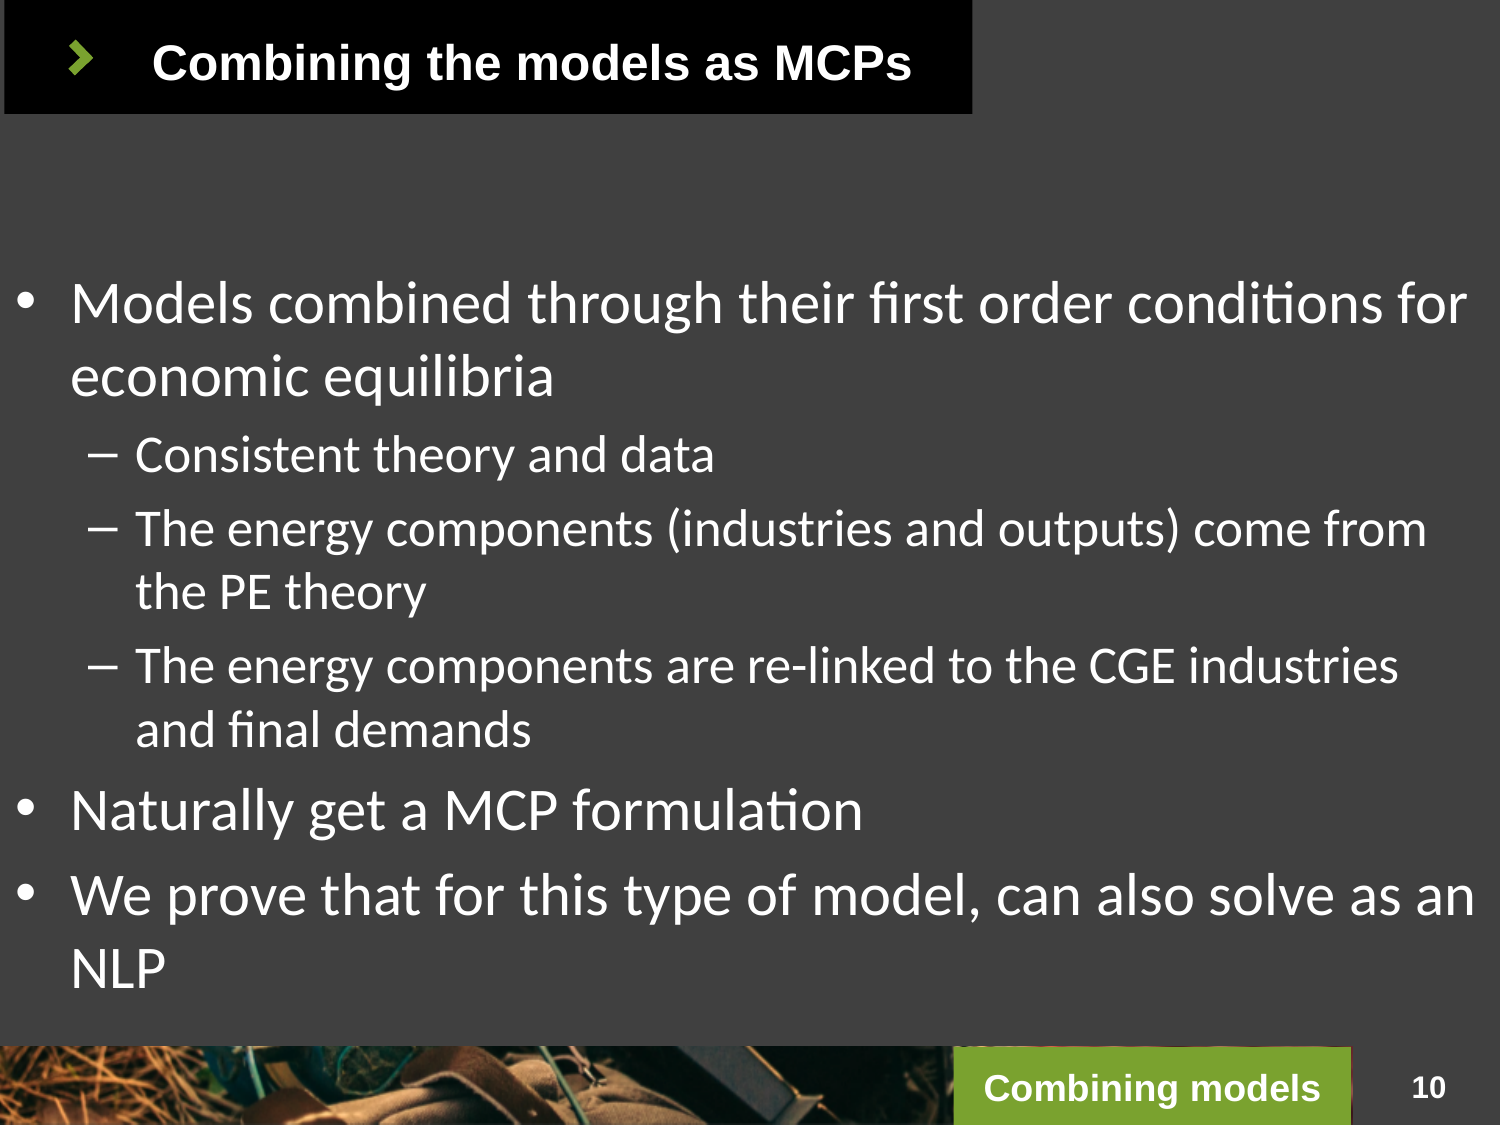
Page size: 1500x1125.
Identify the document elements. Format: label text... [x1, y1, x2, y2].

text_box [0, 0, 978, 110]
list Models combined through their first order conditions for economic equilibria Consistent theory and data The energy components (industries and outputs) come from the PE theory The energy components are re-linked to the CGE industries and final demands Naturally get a MCP formulation We prove that for this type of model, can also solve as an NLP [0, 255, 1500, 1012]
slide_number 10 [1364, 1055, 1495, 1116]
picture [0, 1046, 1353, 1125]
